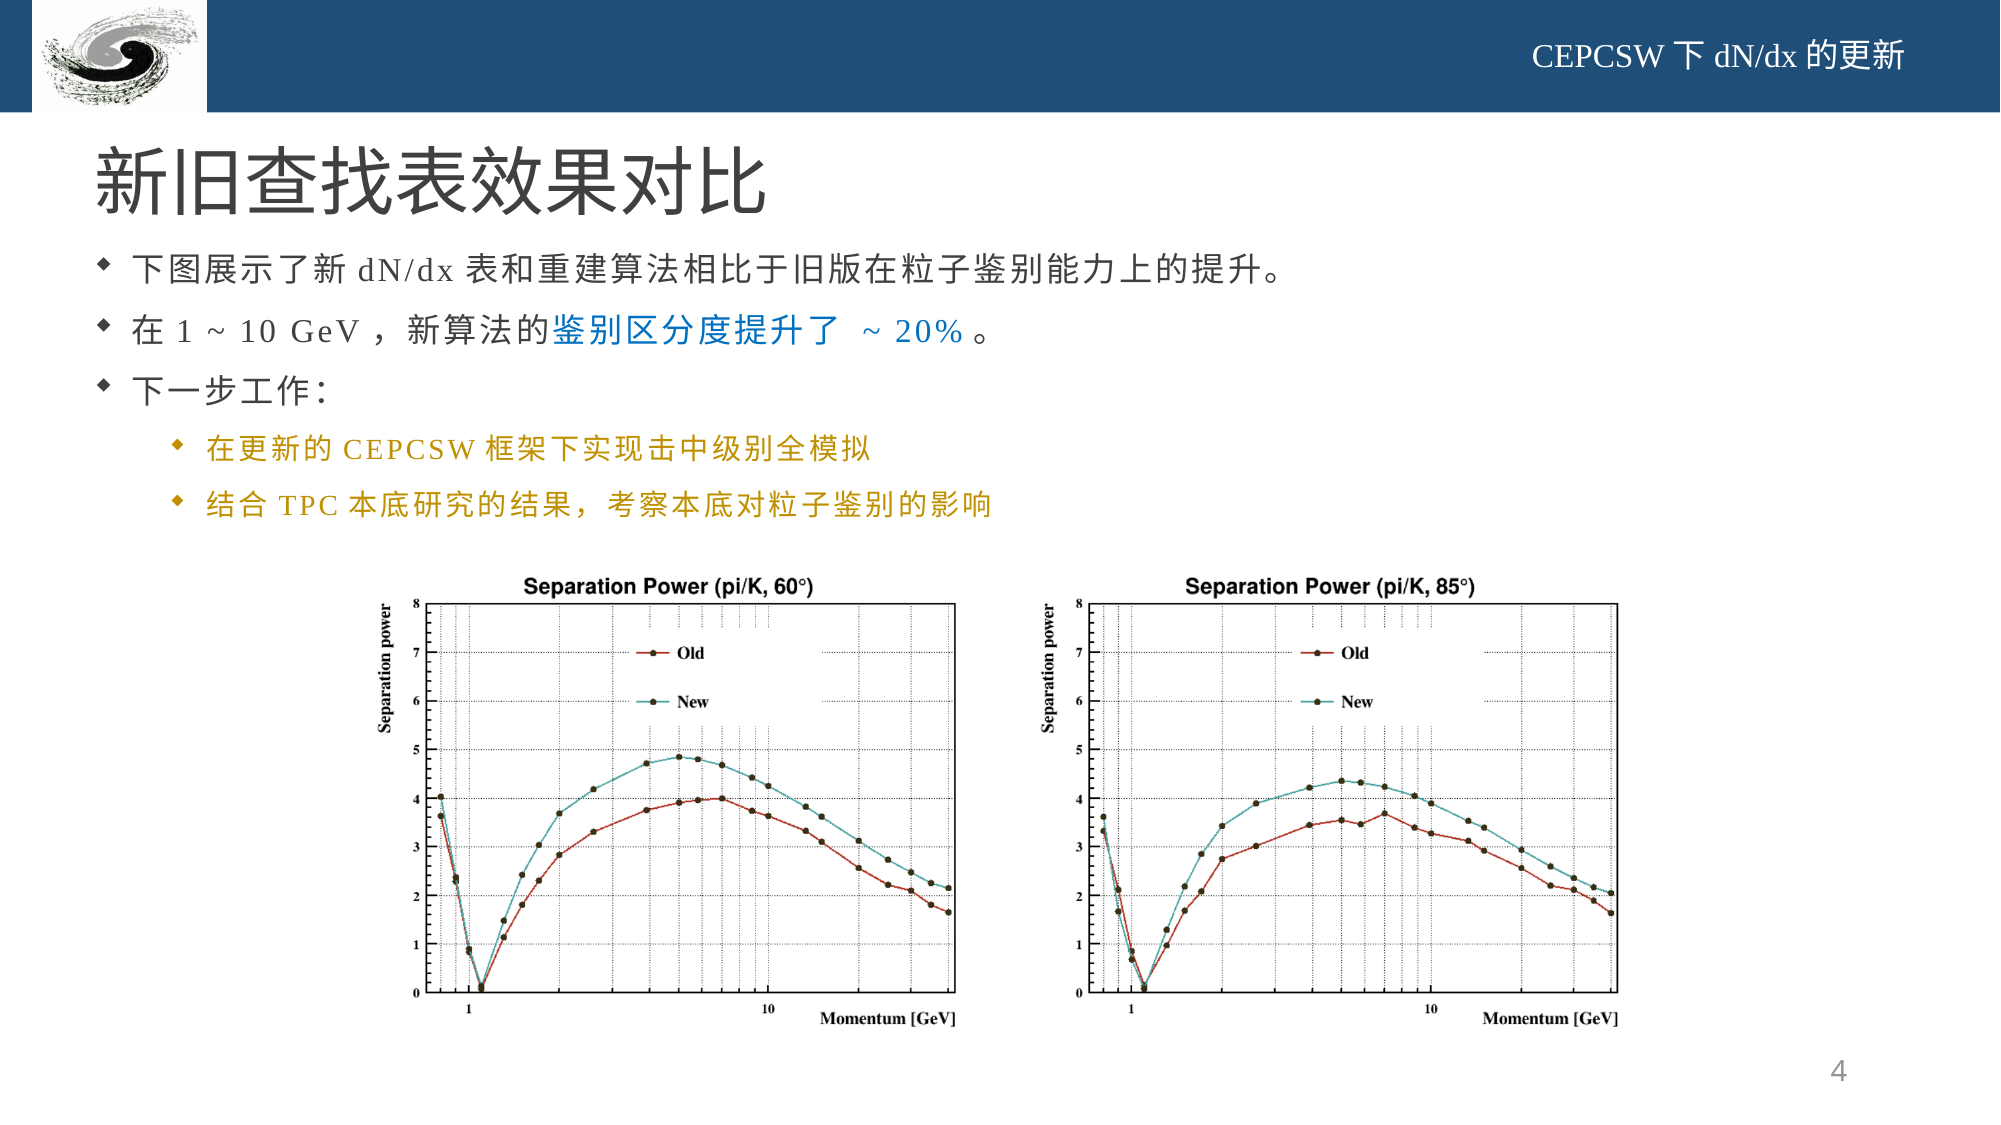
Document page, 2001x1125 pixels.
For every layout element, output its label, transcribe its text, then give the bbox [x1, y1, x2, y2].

picture [32, 0, 207, 113]
picture [337, 566, 1663, 1043]
slide_number 4 [1412, 1042, 1863, 1103]
list CEPCSW下dN/dx的更新 [290, 27, 1921, 86]
title 新旧查找表效果对比 [79, 129, 1921, 241]
list 下图展示了新dN/dx表和重建算法相比于旧版在粒子鉴别能力上的提升。 在1 ~ 10 GeV，新算法的鉴别区分度提升了 ~ 20%。 下一步工作： 在更新的CEPCSW框架下实现击中级别全模拟 结合TPC本底研究的结果，考察本底对粒子鉴别的影响 [79, 241, 1921, 595]
